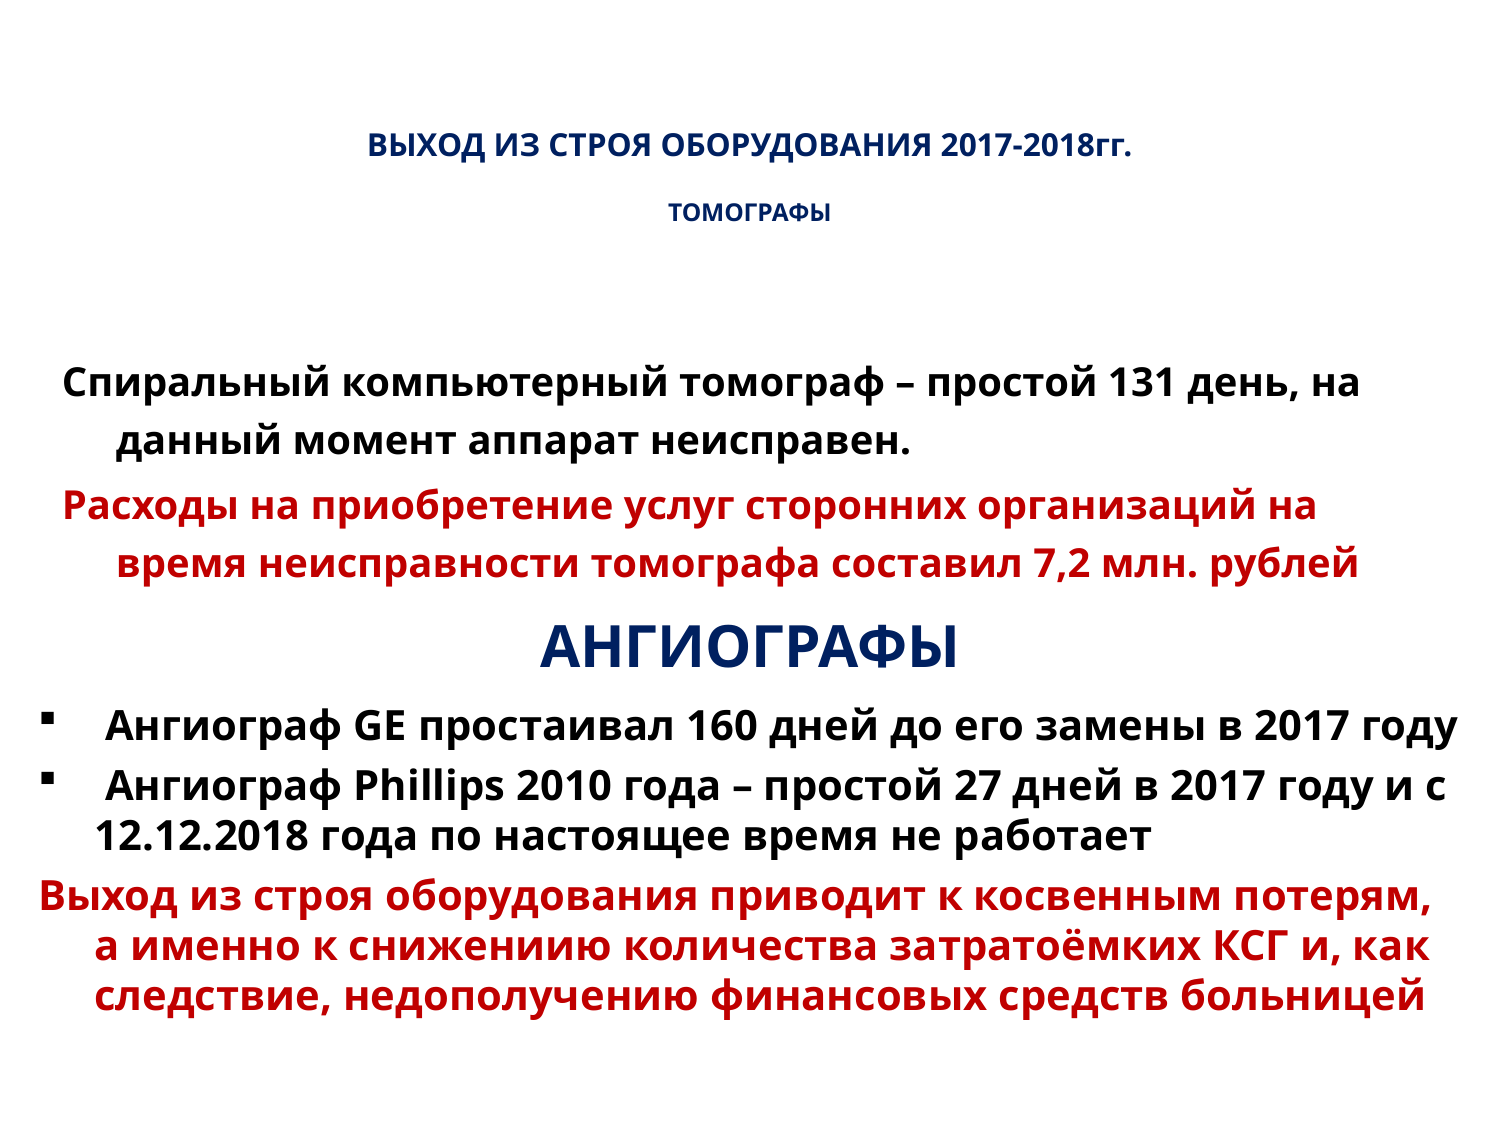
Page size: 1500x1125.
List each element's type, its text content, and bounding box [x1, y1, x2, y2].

list Спиральный компьютерный томограф – простой 131 день, на данный момент аппарат неисправен. Расходы на приобретение услуг сторонних организаций на время неисправности томографа составил 7,2 млн. рублей [46, 339, 1432, 597]
title ВЫХОД ИЗ СТРОЯ ОБОРУДОВАНИЯ 2017-2018гг. ТОМОГРАФЫ [0, 117, 1500, 235]
text_box Ангиограф GE простаивал 160 дней до его замены в 2017 году Ангиограф Phillips 2010 года – простой 27 дней в 2017 году и с 12.12.2018 года по настоящее время не работает Выход из строя оборудования приводит к косвенным потерям, а именно к снижениию количества затратоёмких КСГ и, как следствие, недополучению финансовых средств больницей [23, 691, 1477, 1027]
text_box АНГИОГРАФЫ [0, 597, 1500, 692]
